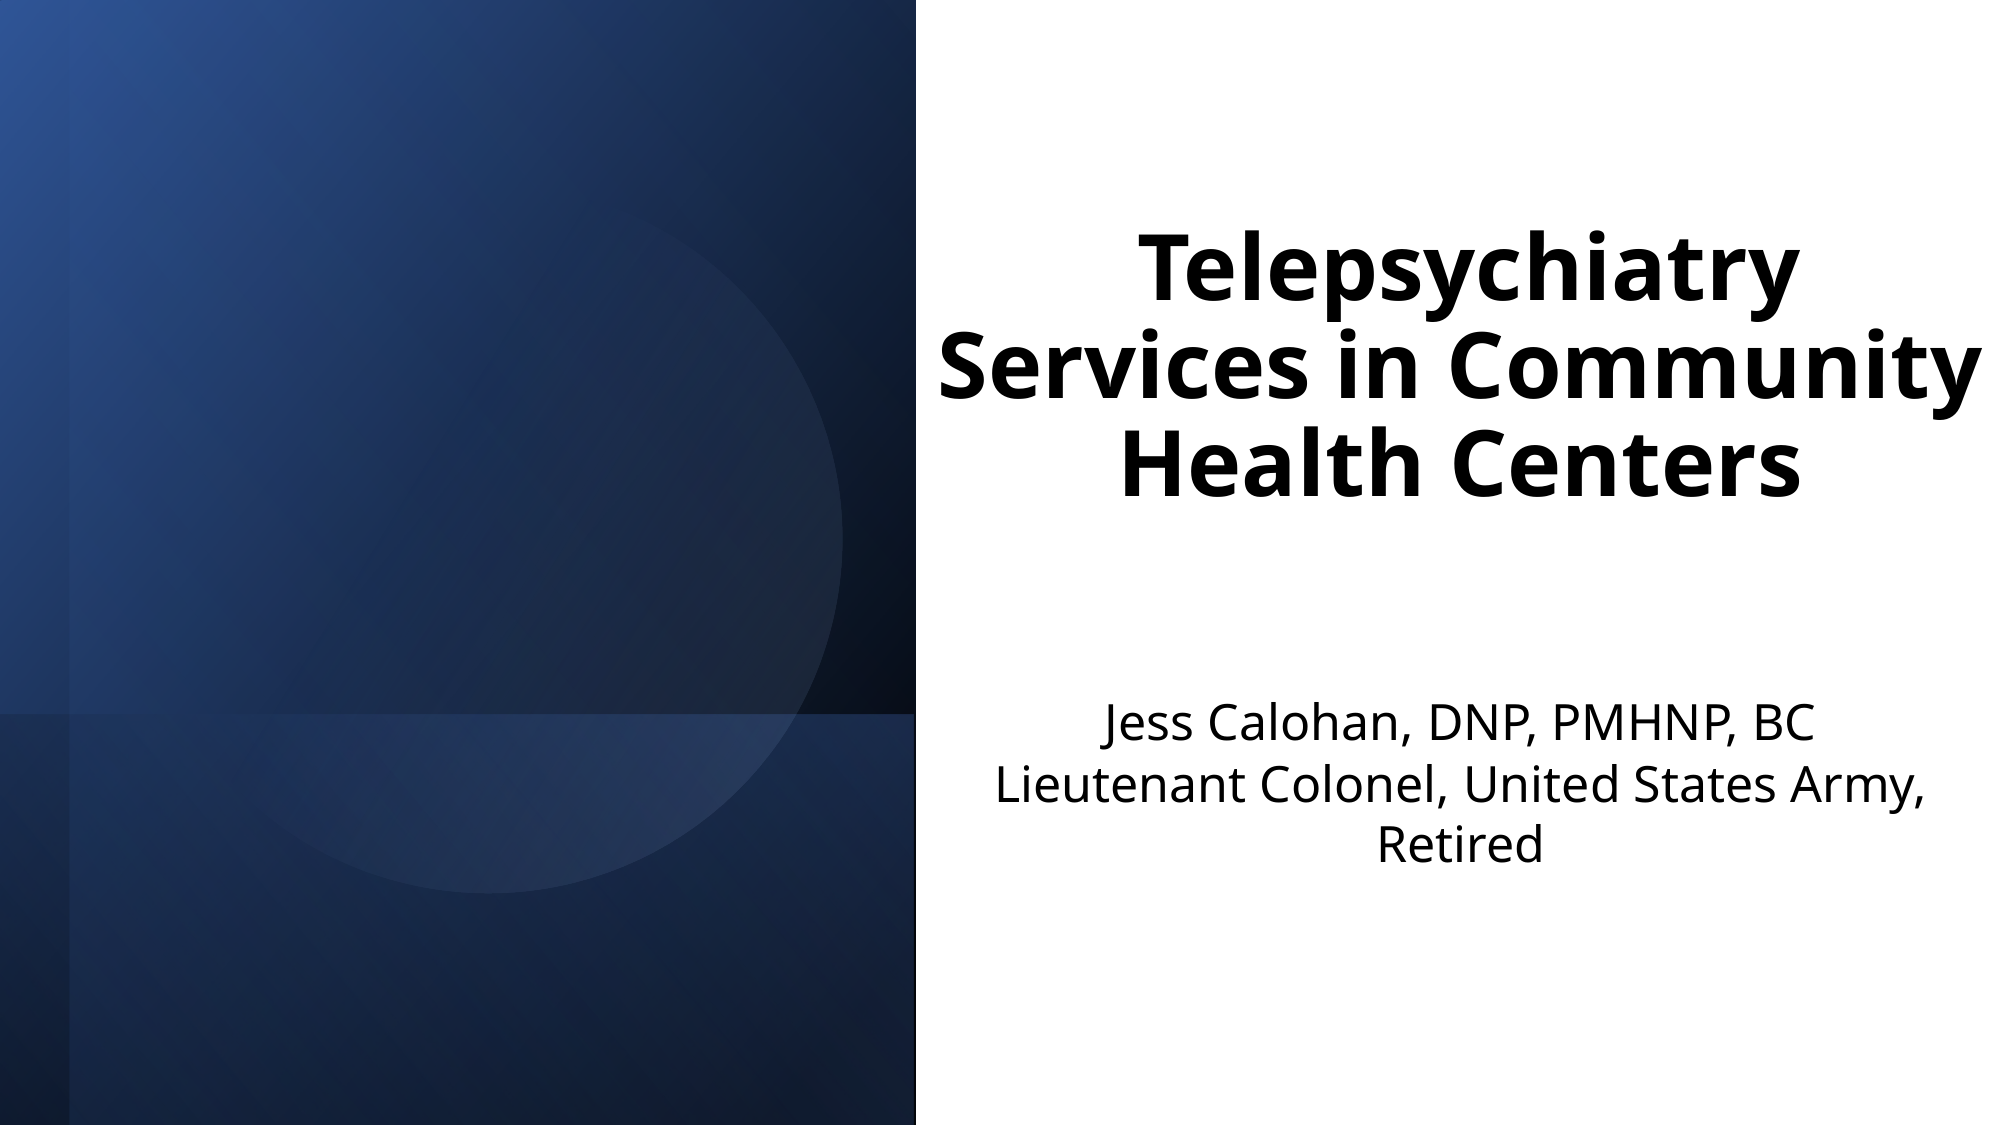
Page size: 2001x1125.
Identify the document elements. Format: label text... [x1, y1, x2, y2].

picture [0, 0, 916, 1125]
text_box Jess Calohan, DNP, PMHNP, BC Lieutenant Colonel, United States Army, Retired [969, 687, 1950, 872]
title Telepsychiatry Services in Community Health Centers [919, 207, 2000, 516]
